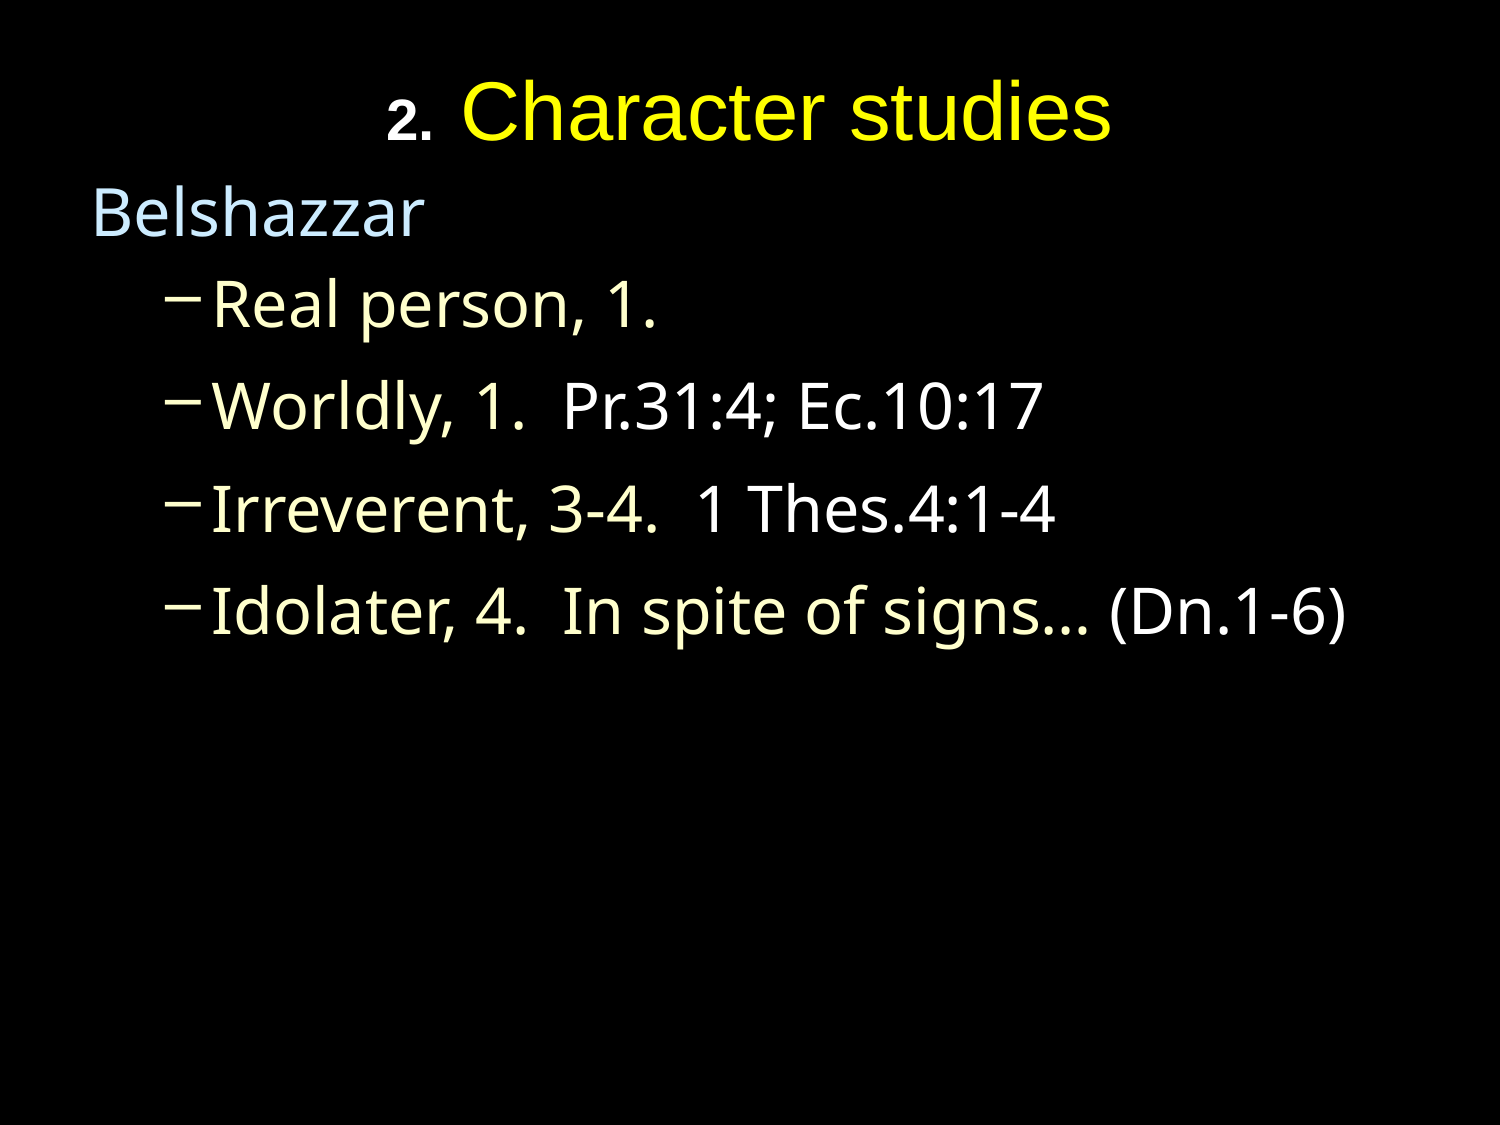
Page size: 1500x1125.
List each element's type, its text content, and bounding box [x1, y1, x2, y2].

title 2. Character studies [75, 45, 1425, 162]
list Belshazzar Real person, 1. Worldly, 1. Pr.31:4; Ec.10:17 Irreverent, 3-4. 1 Thes.4:1-4 Idolater, 4. In spite of signs… (Dn.1-6) [75, 162, 1425, 1013]
